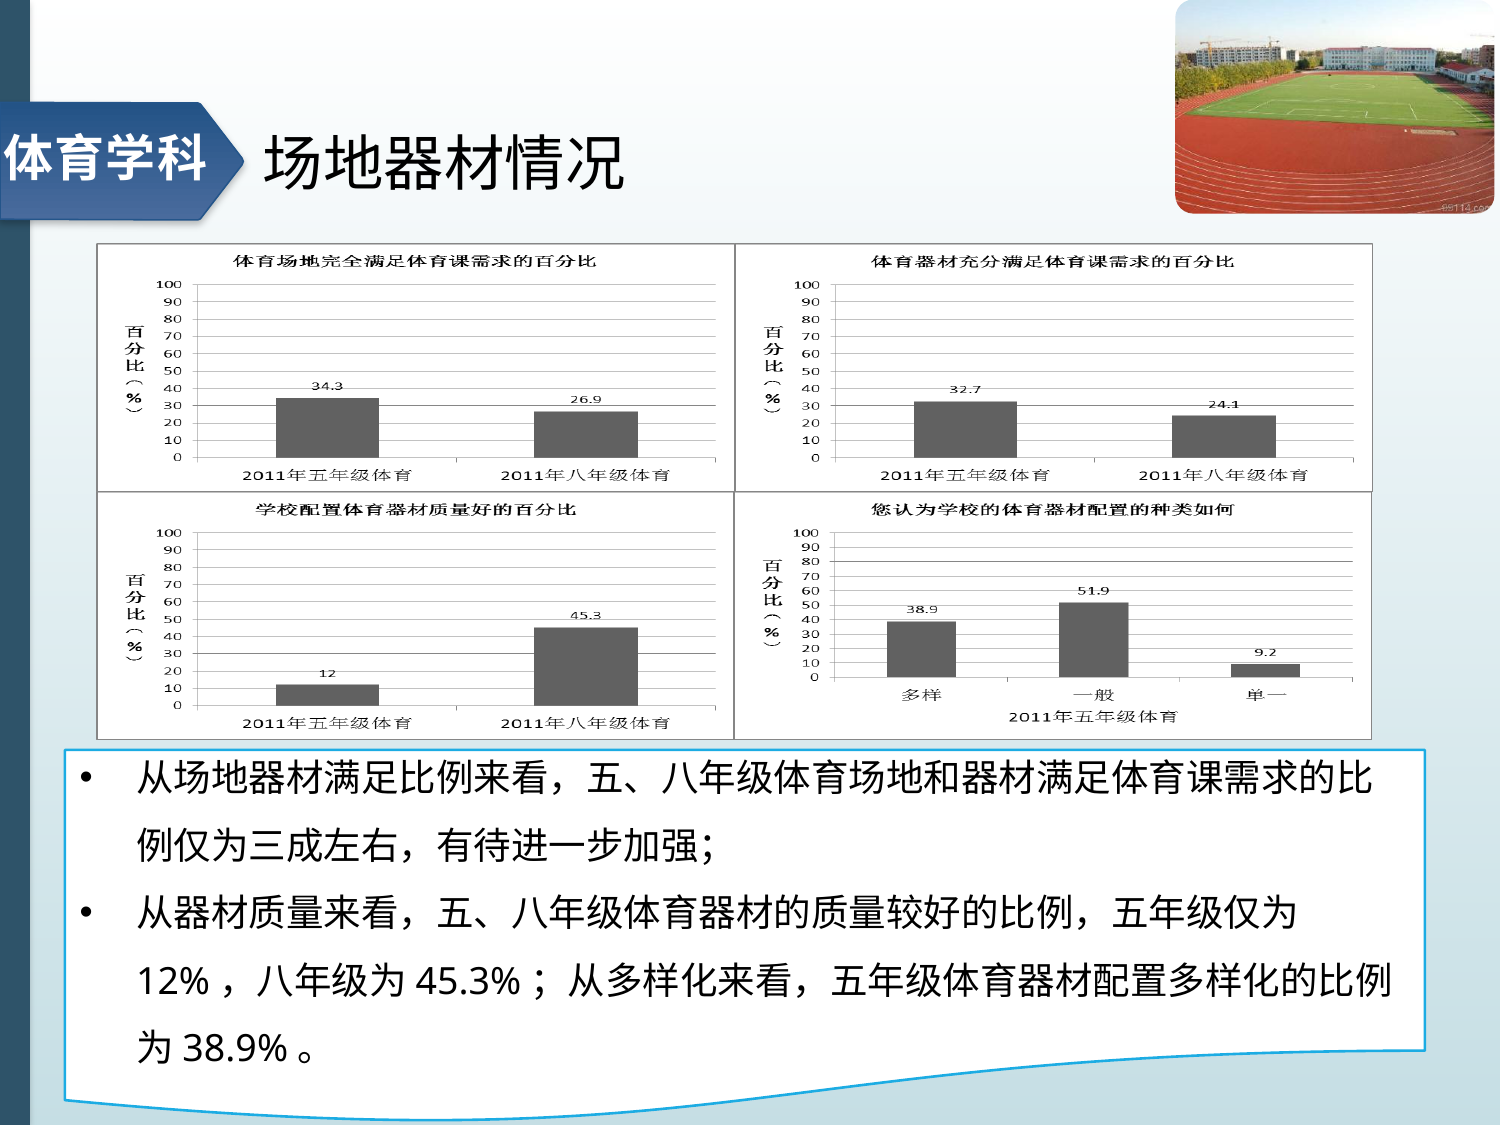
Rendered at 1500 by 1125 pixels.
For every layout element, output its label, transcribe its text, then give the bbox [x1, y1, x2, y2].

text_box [96, 243, 1373, 740]
title 场地器材情况 [247, 117, 1170, 209]
text_box 体育学科 [0, 119, 227, 195]
text_box 从场地器材满足比例来看，五、八年级体育场地和器材满足体育课需求的比例仅为三成左右，有待进一步加强； 从器材质量来看，五、八年级体育器材的质量较好的比例，五年级仅为12%，八年级为45.3%；从多样化来看，五年级体育器材配置多样化的比例为38.9%。 [63, 748, 1427, 1122]
picture [1174, 0, 1495, 214]
